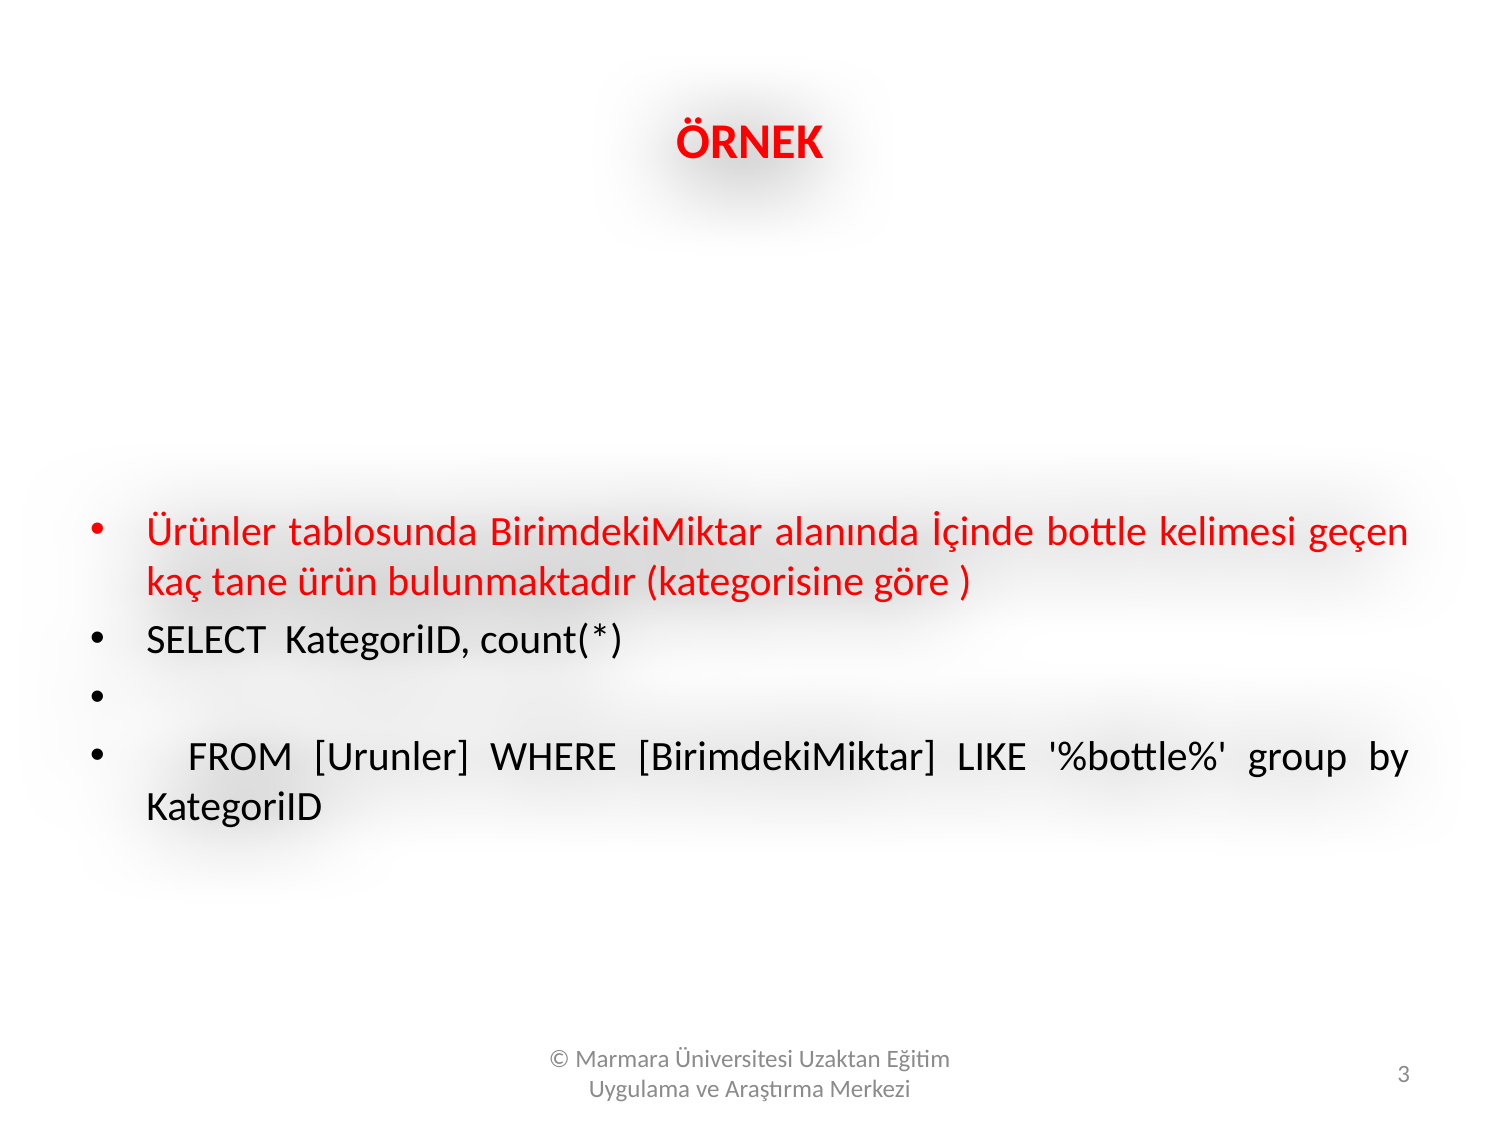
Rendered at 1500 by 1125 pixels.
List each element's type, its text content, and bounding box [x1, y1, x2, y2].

footer © Marmara Üniversitesi Uzaktan Eğitim Uygulama ve Araştırma Merkezi [512, 1042, 988, 1103]
slide_number 3 [1074, 1042, 1425, 1103]
title ÖRNEK [75, 45, 1425, 218]
list Ürünler tablosunda BirimdekiMiktar alanında İçinde bottle kelimesi geçen kaç tane ürün bulunmaktadır (kategorisine göre ) SELECT KategoriID, count(*) FROM [Urunler] WHERE [BirimdekiMiktar] LIKE '%bottle%' group by KategoriID [75, 262, 1425, 1005]
